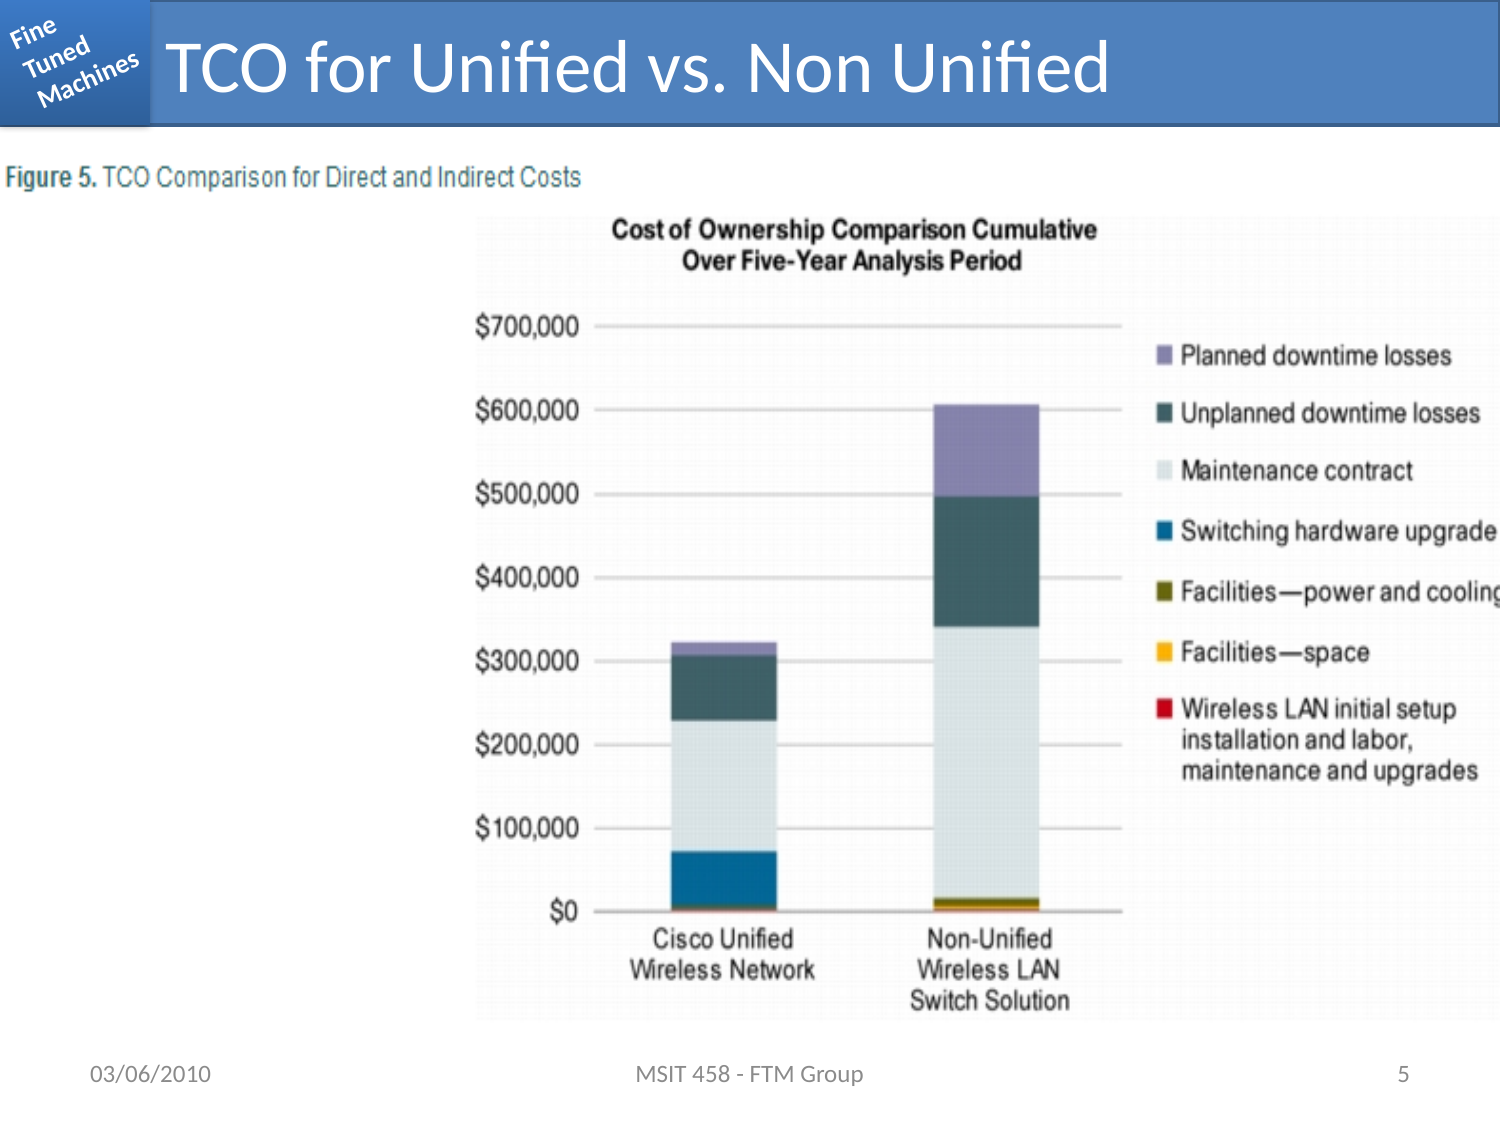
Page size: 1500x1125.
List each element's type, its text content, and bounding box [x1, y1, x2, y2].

title TCO for Unified vs. Non Unified [149, 0, 1500, 126]
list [0, 139, 1500, 1026]
footer MSIT 458 - FTM Group [512, 1042, 988, 1103]
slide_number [75, 1042, 425, 1103]
slide_number 5 [1074, 1042, 1425, 1103]
